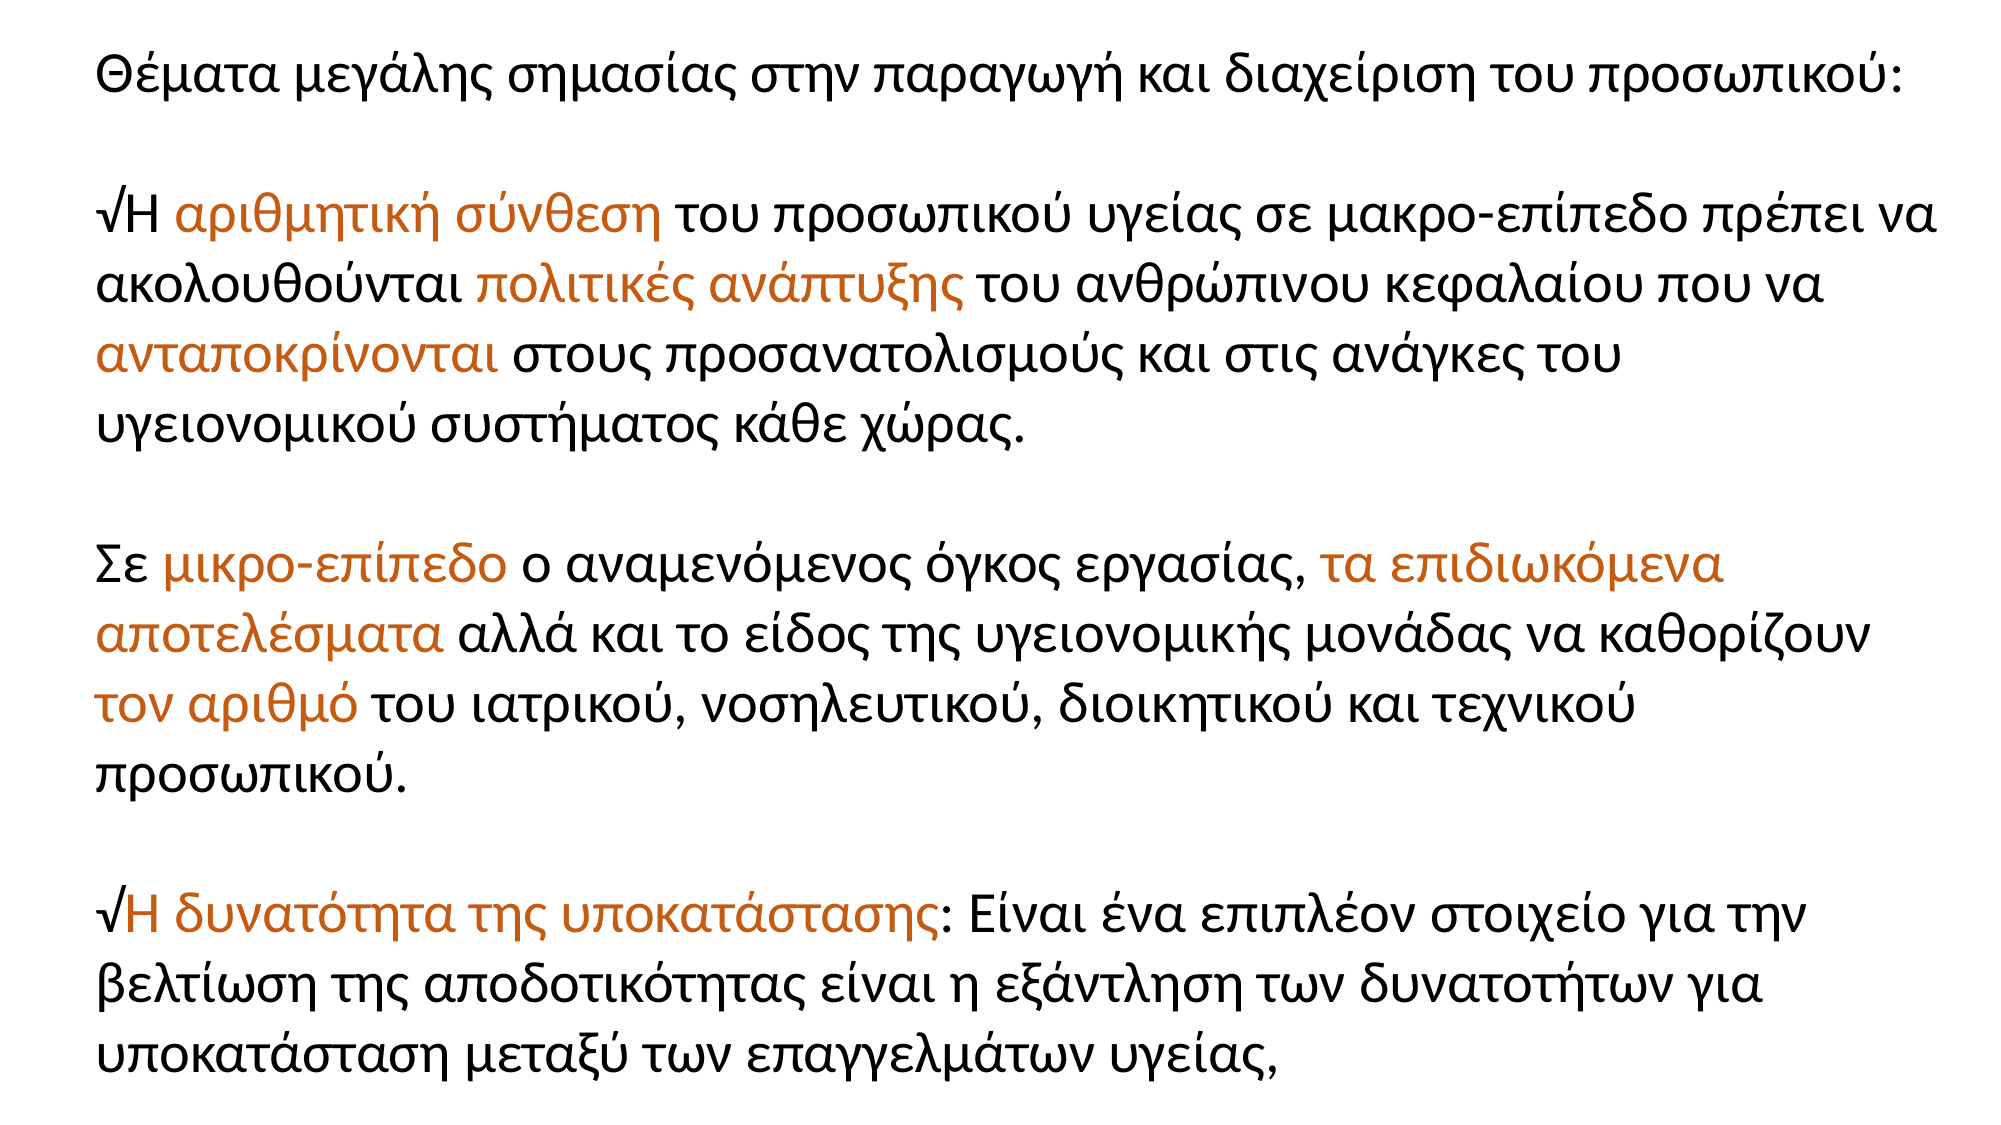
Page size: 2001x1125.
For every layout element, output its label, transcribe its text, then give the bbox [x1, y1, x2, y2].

text_box Θέματα μεγάλης σημασίας στην παραγωγή και διαχείριση του προσωπικού: √Η αριθμητική σύνθεση του προσωπικού υγείας σε μακρο-επίπεδο πρέπει να ακολουθούνται πολιτικές ανάπτυξης του ανθρώπινου κεφαλαίου που να ανταποκρίνονται στους προσανατολισμούς και στις ανάγκες του υγειονομικού συστήματος κάθε χώρας. Σε μικρο-επίπεδο ο αναμενόμενος όγκος εργασίας, τα επιδιωκόμενα αποτελέσματα αλλά και το είδος της υγειονομικής μονάδας να καθορίζουν τον αριθμό του ιατρικού, νοσηλευτικού, διοικητικού και τεχνικού προσωπικού. √Η δυνατότητα της υποκατάστασης: Είναι ένα επιπλέον στοιχείο για την βελτίωση της αποδοτικότητας είναι η εξάντληση των δυνατοτήτων για υποκατάσταση μεταξύ των επαγγελμάτων υγείας, [81, 27, 1971, 1092]
